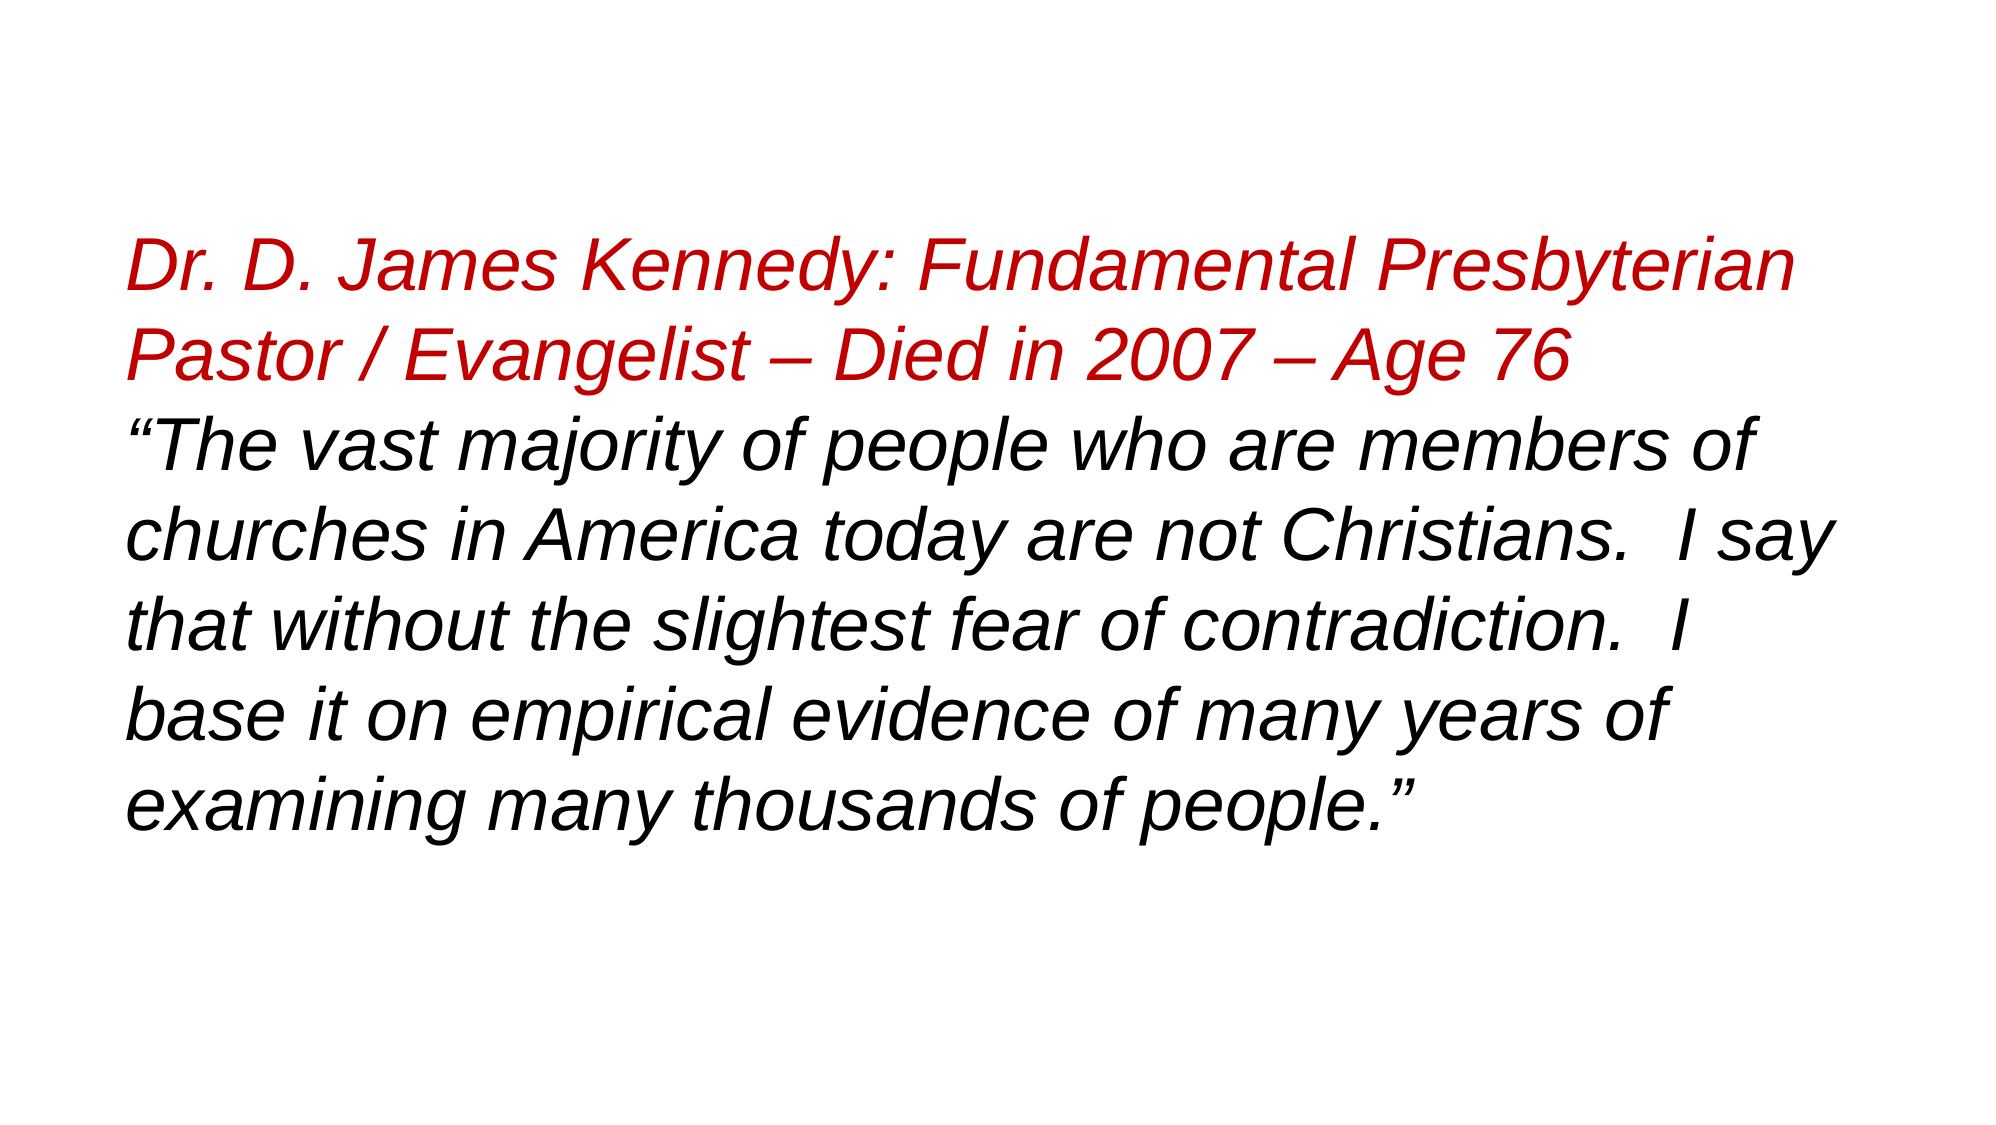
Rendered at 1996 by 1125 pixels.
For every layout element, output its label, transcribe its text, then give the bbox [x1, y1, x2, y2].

text_box Dr. D. James Kennedy: Fundamental Presbyterian Pastor / Evangelist – Died in 2007 – Age 76 “The vast majority of people who are members of churches in America today are not Christians. I say that without the slightest fear of contradiction. I base it on empirical evidence of many years of examining many thousands of people.” [110, 207, 1873, 853]
